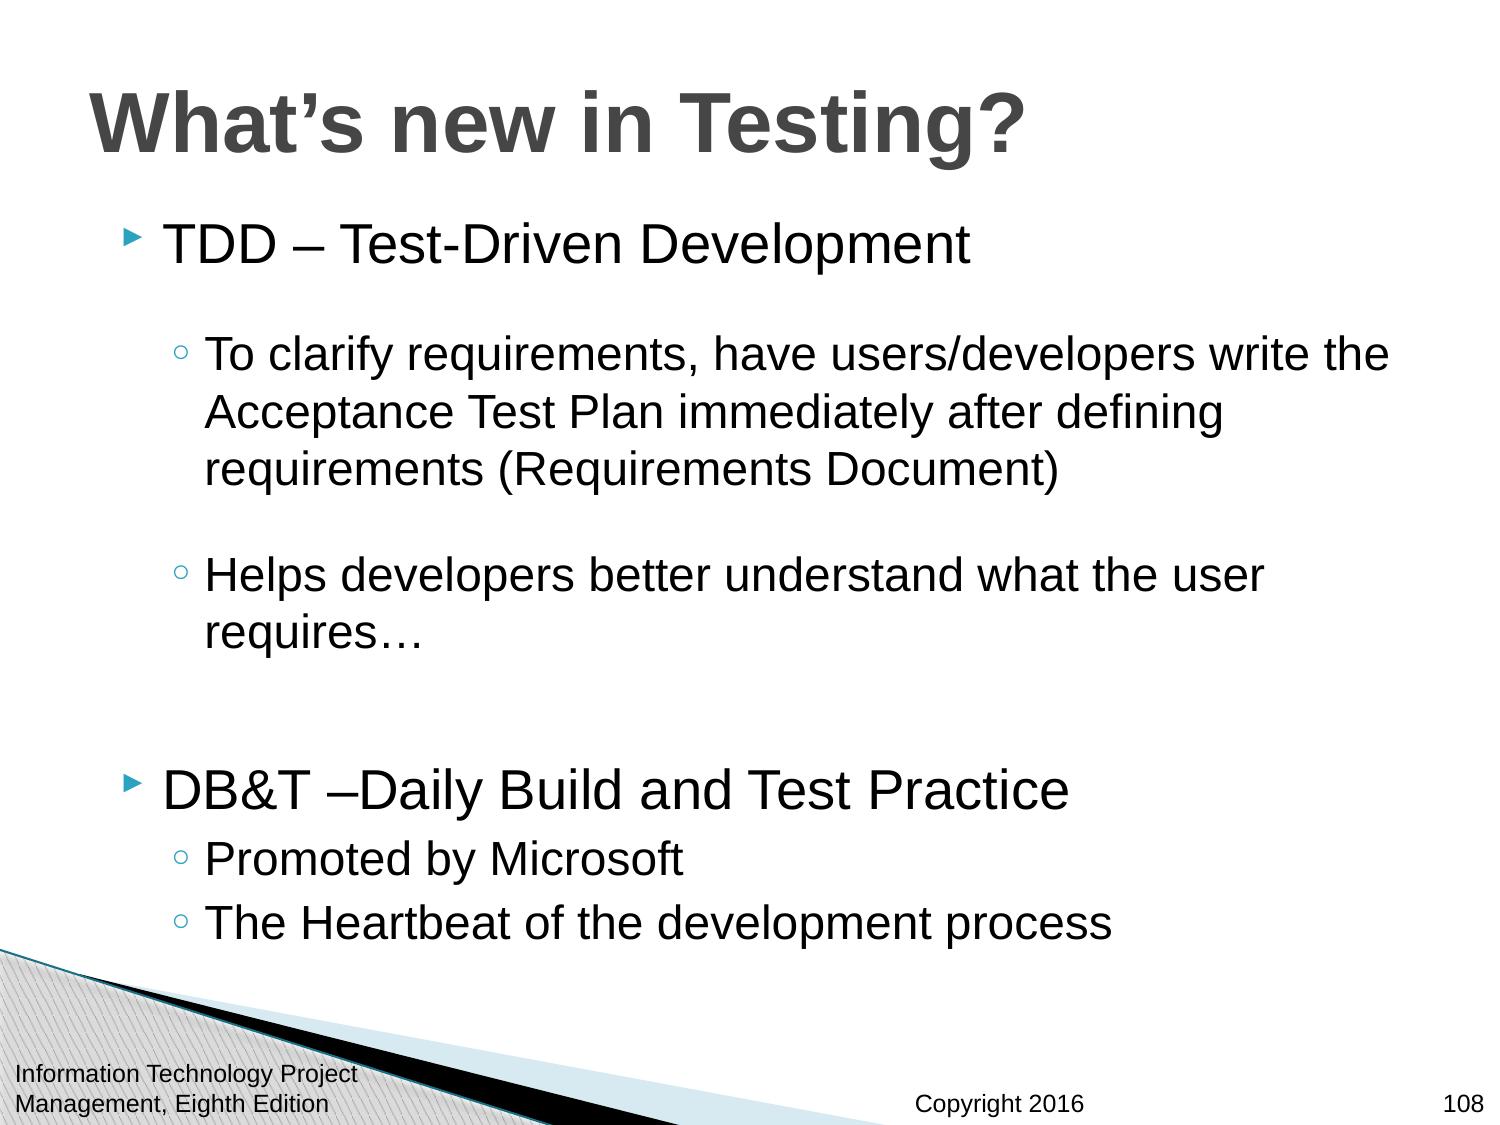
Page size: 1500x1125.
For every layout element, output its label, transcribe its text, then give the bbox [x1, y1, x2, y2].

list TDD – Test-Driven Development To clarify requirements, have users/developers write the Acceptance Test Plan immediately after defining requirements (Requirements Document) Helps developers better understand what the user requires… DB&T –Daily Build and Test Practice Promoted by Microsoft The Heartbeat of the development process [87, 200, 1438, 943]
title What’s new in Testing? [75, 24, 1425, 213]
footer Information Technology Project Management, Eighth Edition [0, 1065, 425, 1125]
slide_number 108 [1408, 1065, 1500, 1125]
